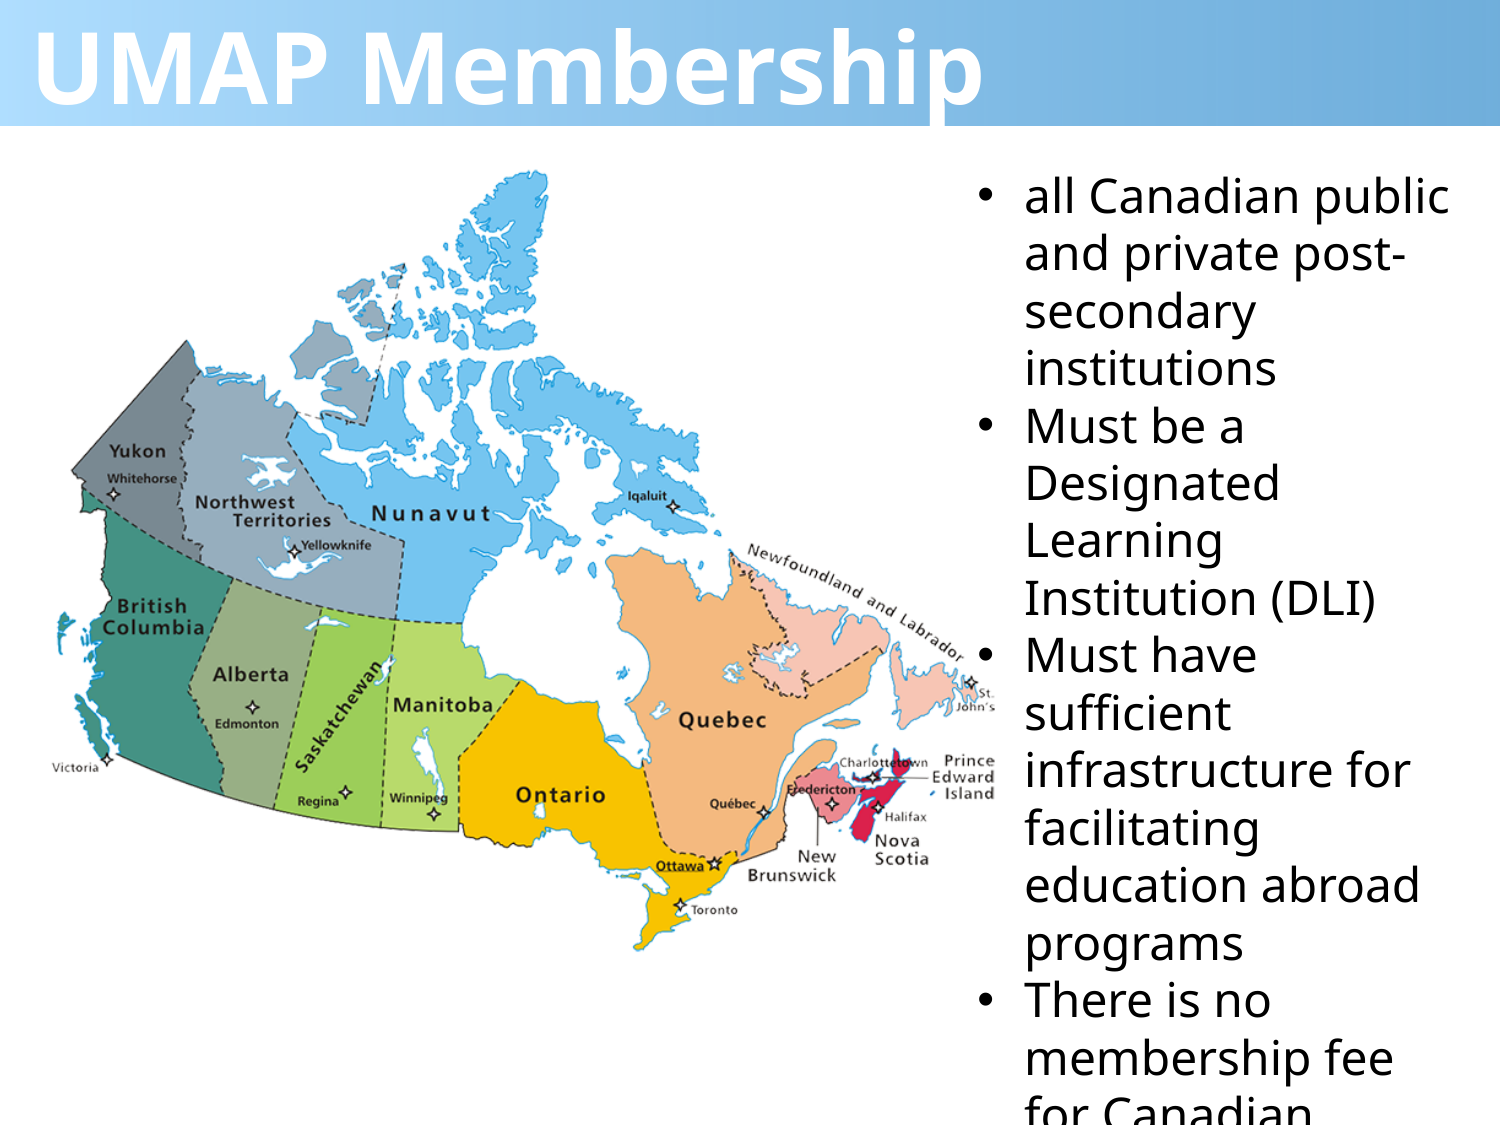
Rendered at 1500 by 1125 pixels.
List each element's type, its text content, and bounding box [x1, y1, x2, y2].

text_box UMAP Membership [15, 0, 1500, 133]
text_box all Canadian public and private post-secondary institutions Must be a Designated Learning Institution (DLI) Must have sufficient infrastructure for facilitating education abroad programs There is no membership fee for Canadian institutions! [962, 157, 1483, 1125]
picture [40, 157, 1022, 968]
